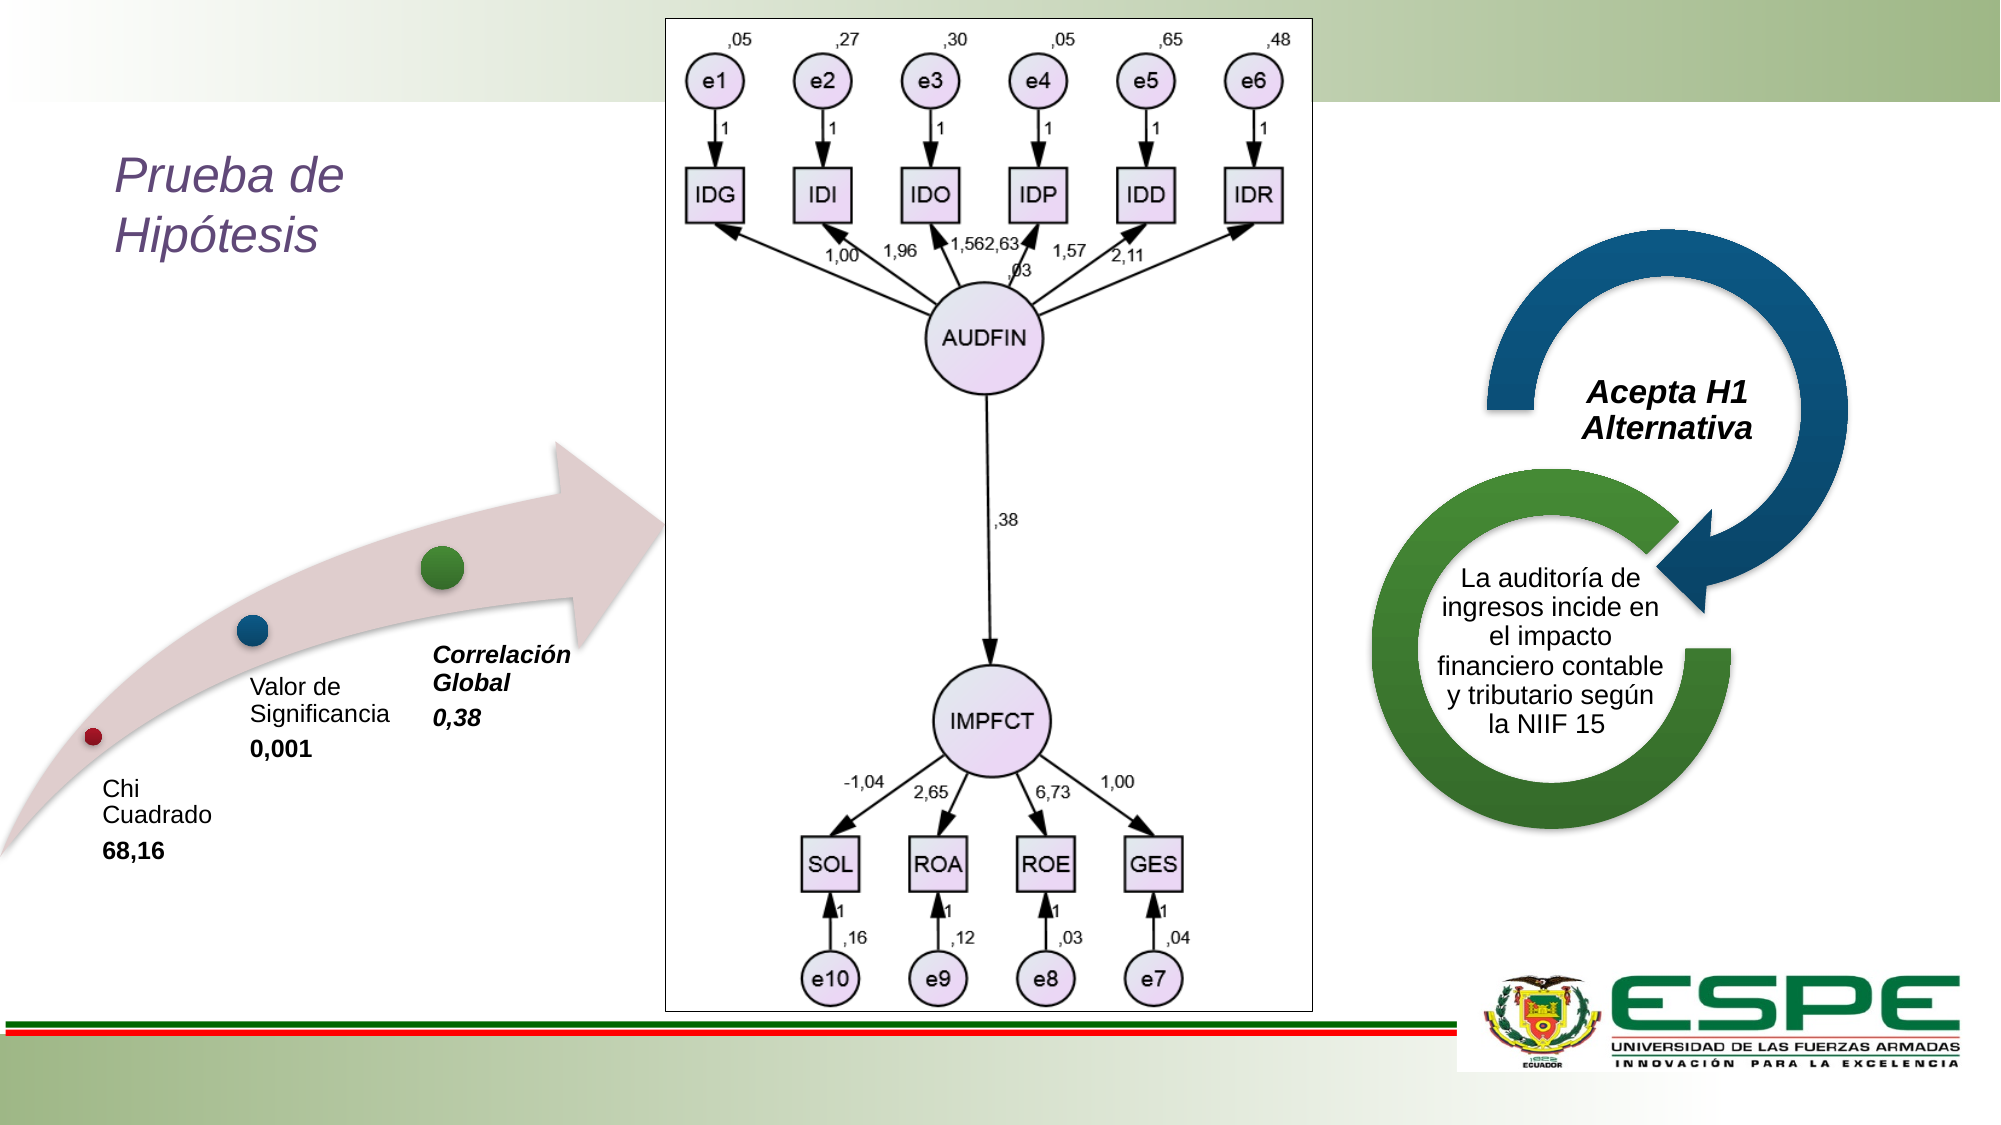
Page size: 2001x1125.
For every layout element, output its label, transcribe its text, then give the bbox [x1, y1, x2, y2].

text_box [0, 308, 666, 990]
picture [1456, 968, 1994, 1072]
text_box Prueba de Hipótesis [99, 135, 400, 215]
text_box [1246, 69, 2000, 960]
picture [664, 17, 1312, 1012]
